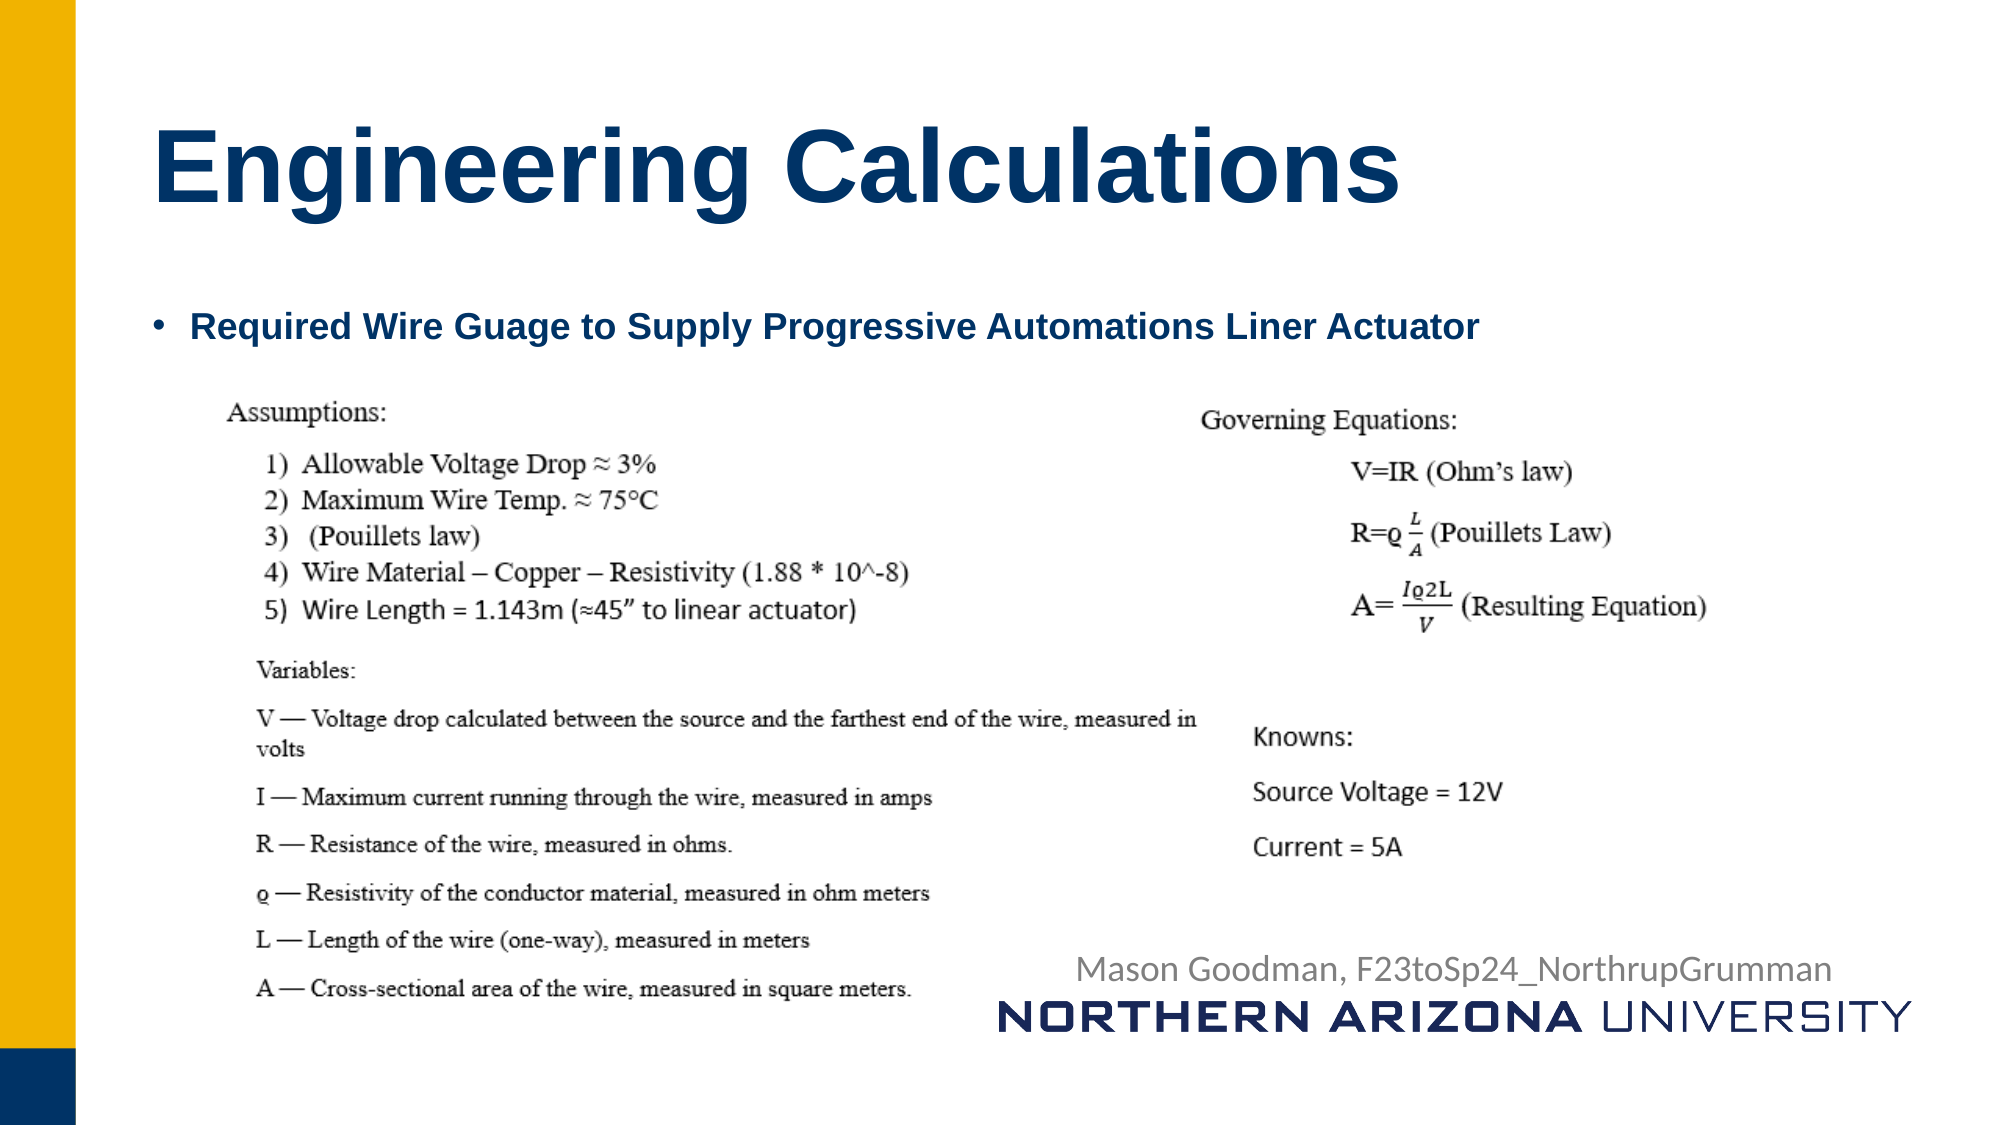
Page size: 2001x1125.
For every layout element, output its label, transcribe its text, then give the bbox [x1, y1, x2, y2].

title Engineering Calculations [137, 59, 1863, 278]
list Required Wire Guage to Supply Progressive Automations Liner Actuator [137, 299, 1863, 1014]
text_box Mason Goodman, F23toSp24_NorthrupGrumman [1231, 936, 2000, 997]
picture [205, 384, 1912, 1032]
